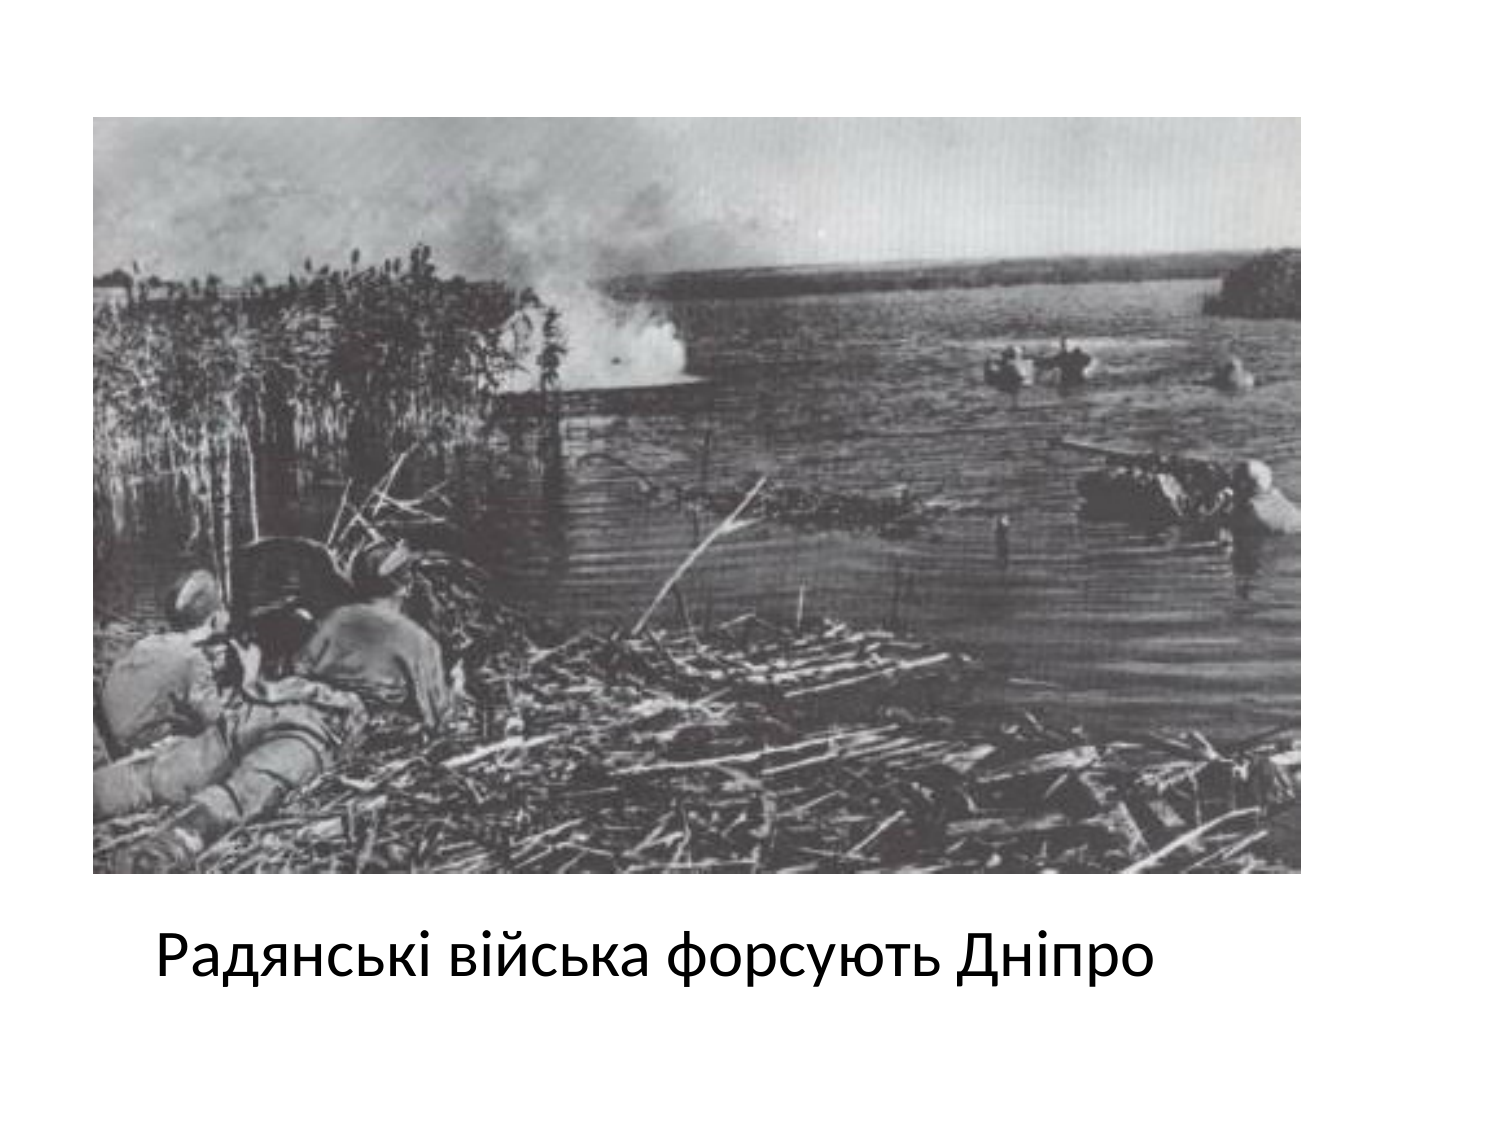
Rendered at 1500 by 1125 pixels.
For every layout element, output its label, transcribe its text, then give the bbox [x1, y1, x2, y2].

picture [93, 116, 1301, 874]
list Радянські війська форсують Дніпро [140, 902, 1425, 1038]
